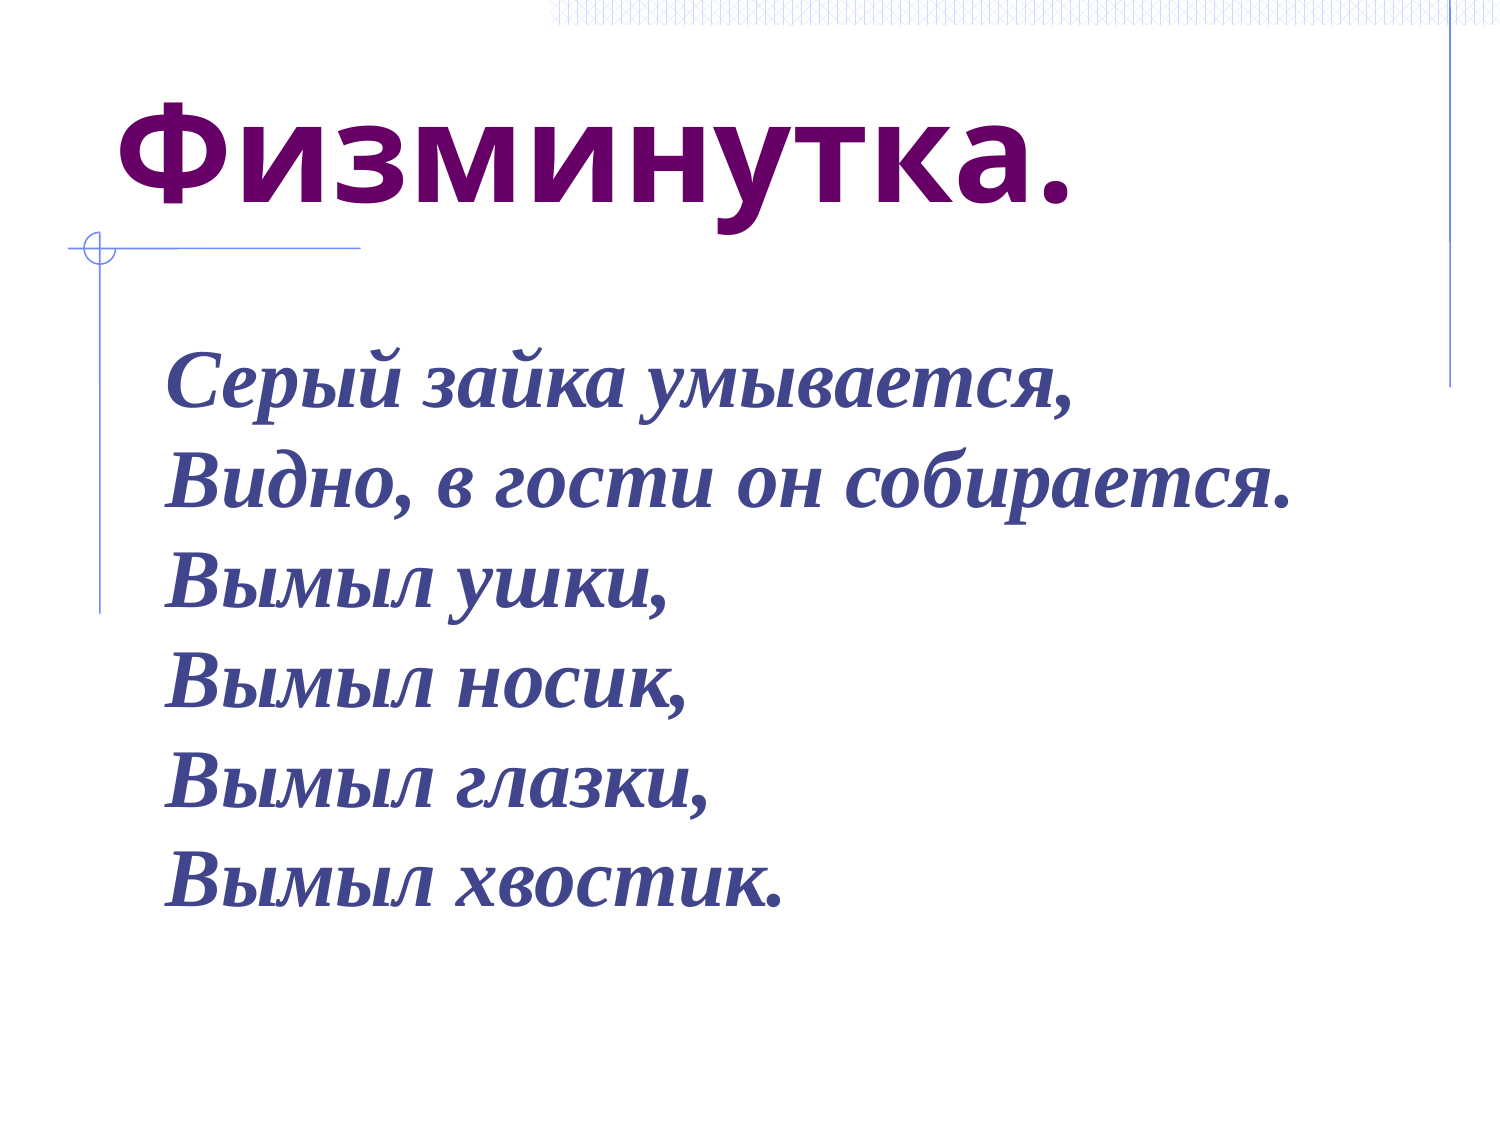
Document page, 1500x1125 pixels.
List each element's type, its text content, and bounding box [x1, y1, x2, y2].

title Физминутка. [99, 49, 1376, 238]
text_box Серый зайка умывается, Видно, в гости он собирается. Вымыл ушки, Вымыл носик, Вымыл глазки, Вымыл хвостик. [150, 316, 1311, 1041]
